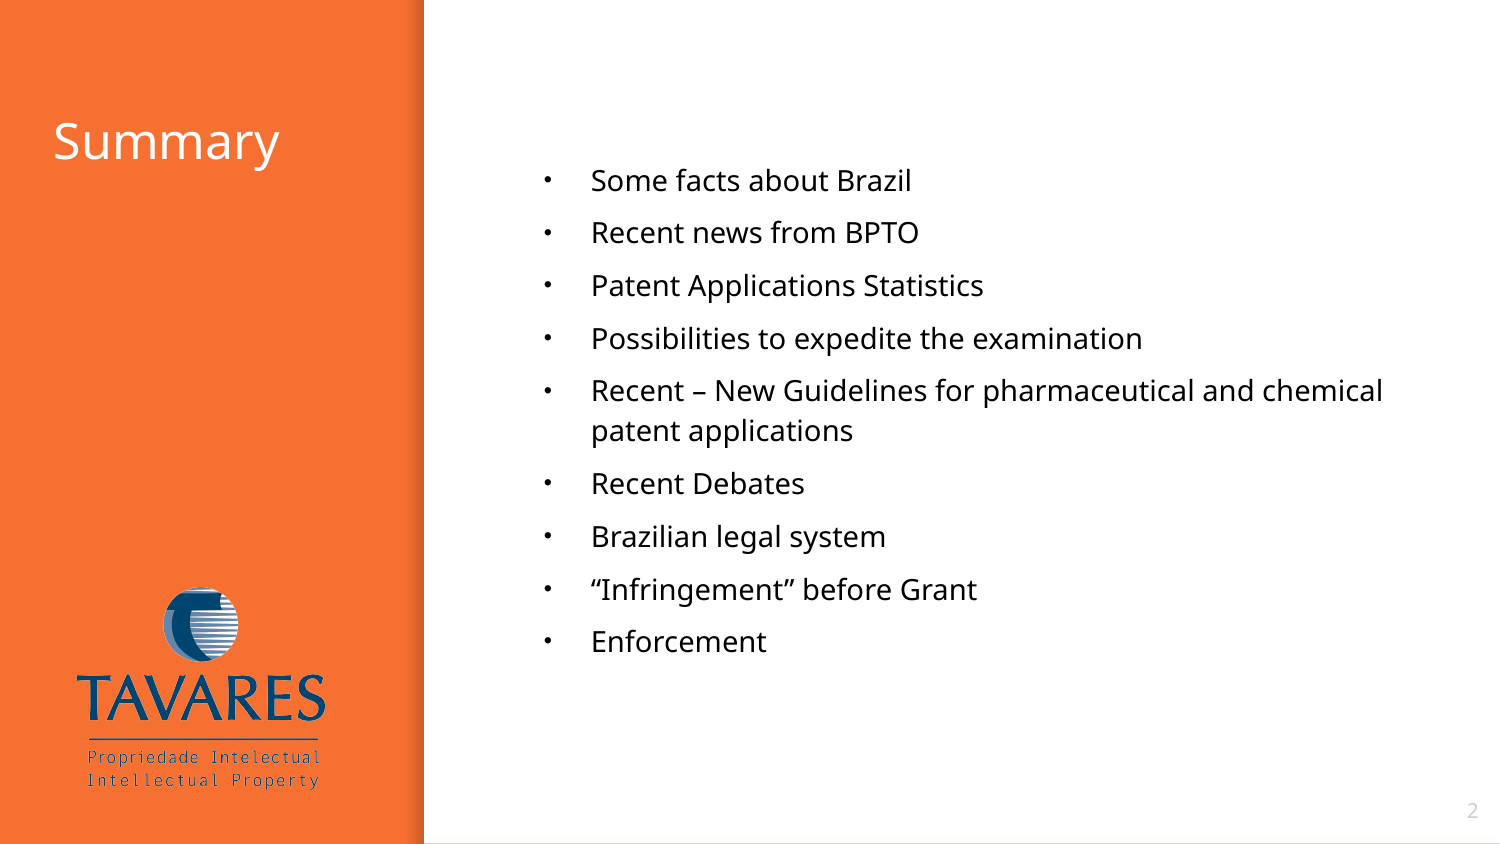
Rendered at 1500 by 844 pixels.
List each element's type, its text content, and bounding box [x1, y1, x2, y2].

slide_number 2 [1403, 779, 1494, 844]
title Summary [38, 94, 375, 748]
list Some facts about Brazil Recent news from BPTO Patent Applications Statistics Possibilities to expedite the examination Recent – New Guidelines for pharmaceutical and chemical patent applications Recent Debates Brazilian legal system “Infringement” before Grant Enforcement [528, 141, 1447, 670]
picture [76, 586, 325, 791]
